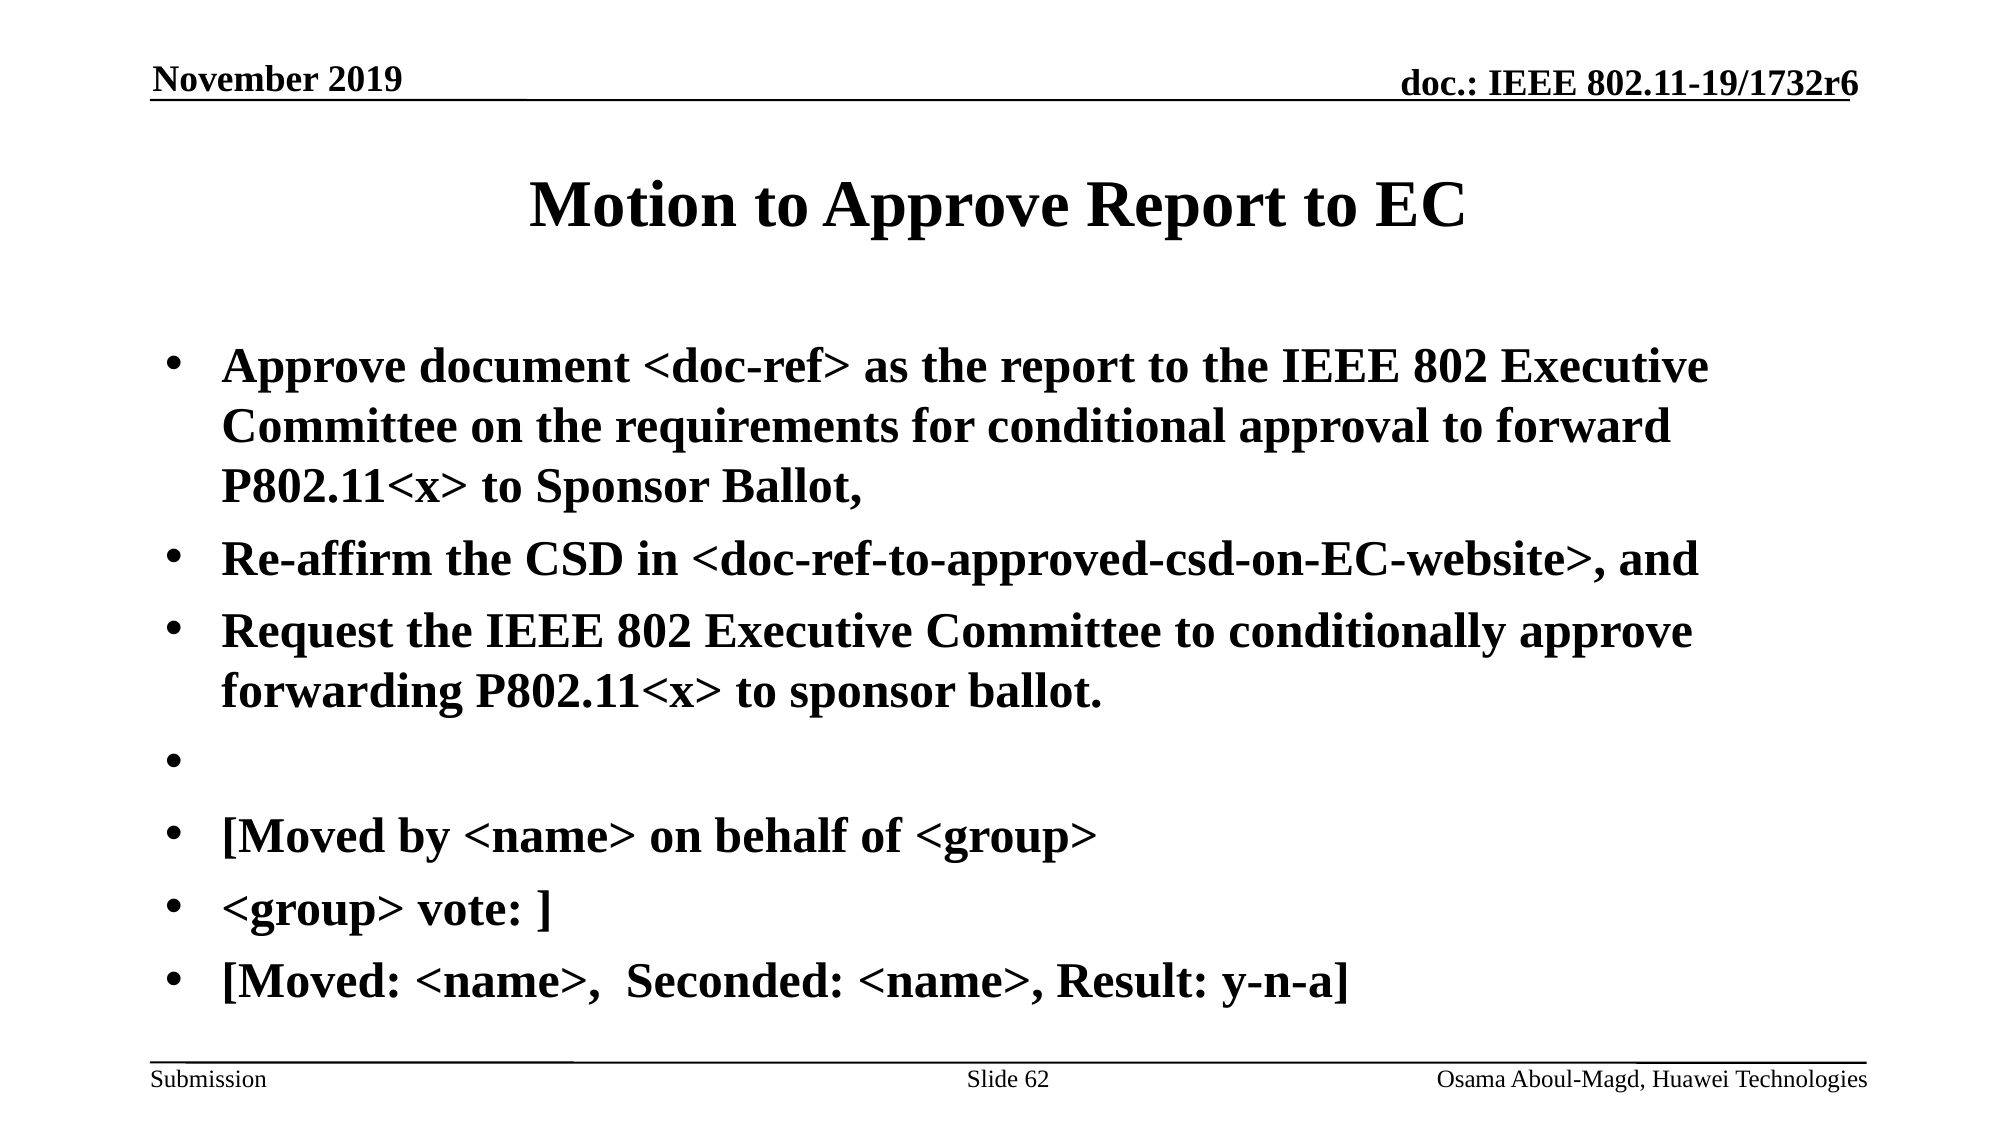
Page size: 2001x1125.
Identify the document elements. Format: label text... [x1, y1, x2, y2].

list Approve document <doc-ref> as the report to the IEEE 802 Executive Committee on the requirements for conditional approval to forward P802.11<x> to Sponsor Ballot, Re-affirm the CSD in <doc-ref-to-approved-csd-on-EC-website>, and Request the IEEE 802 Executive Committee to conditionally approve forwarding P802.11<x> to sponsor ballot. [Moved by <name> on behalf of <group> <group> vote: ] [Moved: <name>, Seconded: <name>, Result: y-n-a] [149, 324, 1850, 1000]
slide_number Slide 62 [950, 1061, 1067, 1123]
footer Osama Aboul-Magd, Huawei Technologies [1171, 1061, 1869, 1093]
title Motion to Approve Report to EC [149, 112, 1850, 288]
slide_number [152, 54, 563, 100]
